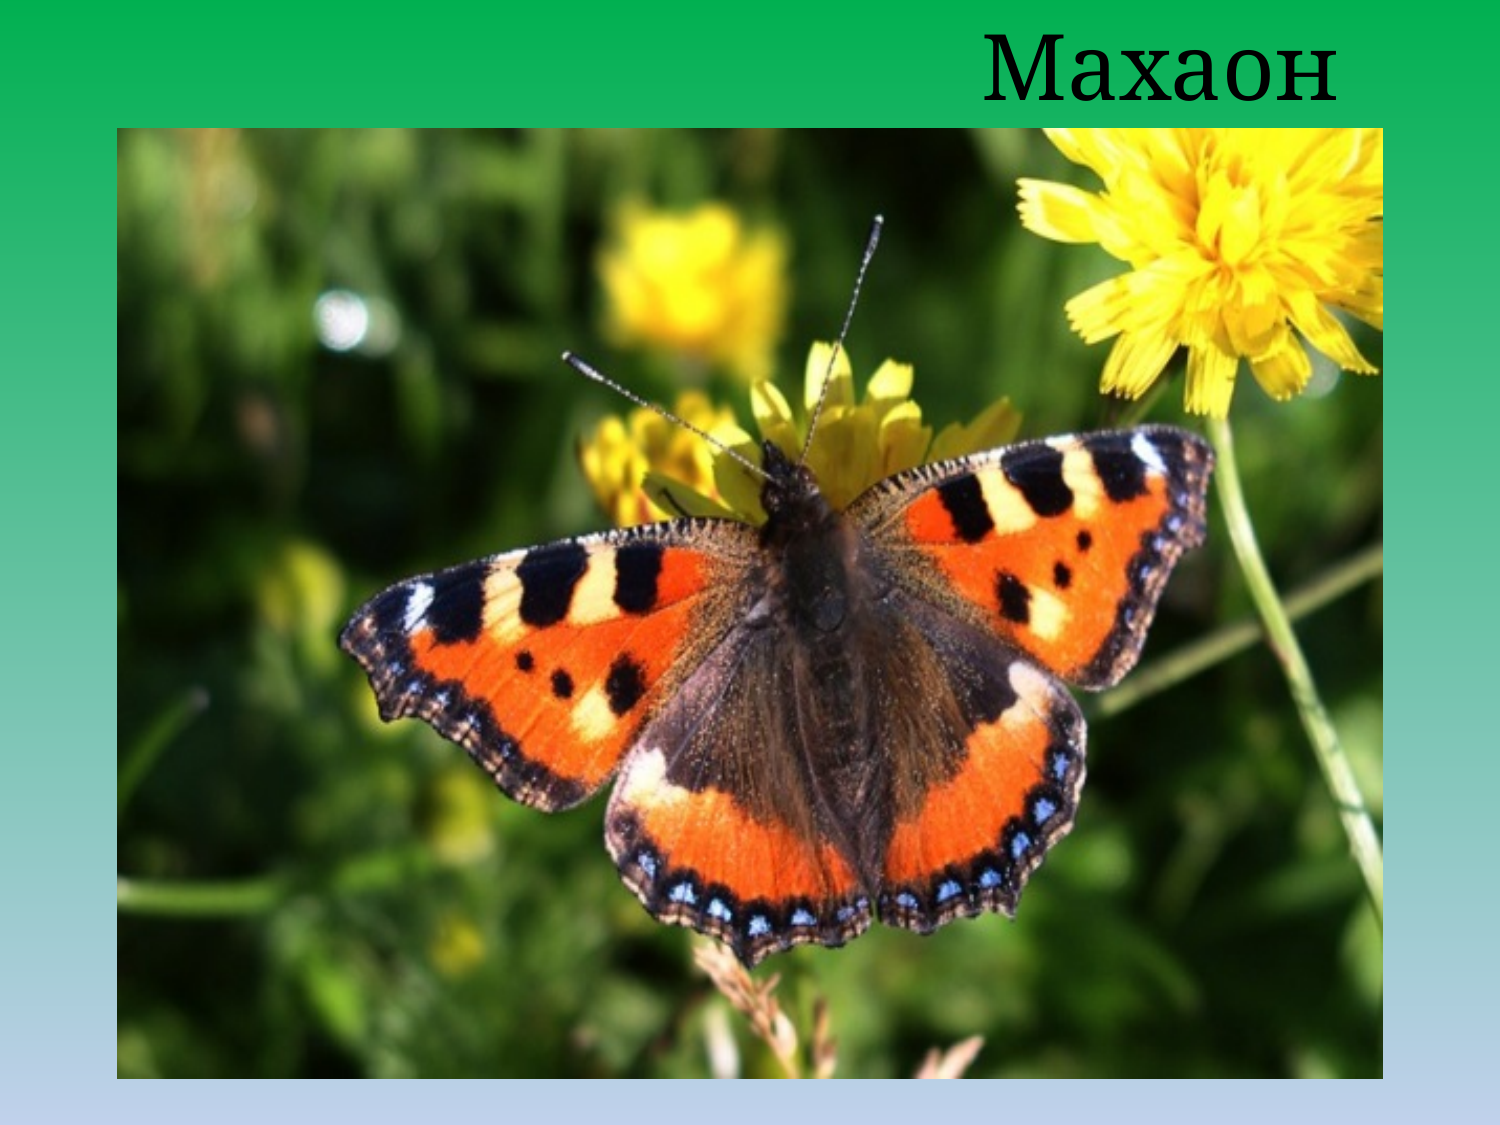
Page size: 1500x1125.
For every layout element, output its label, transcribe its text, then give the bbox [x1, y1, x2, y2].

title Махаон [562, 0, 1500, 233]
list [116, 128, 1383, 1079]
